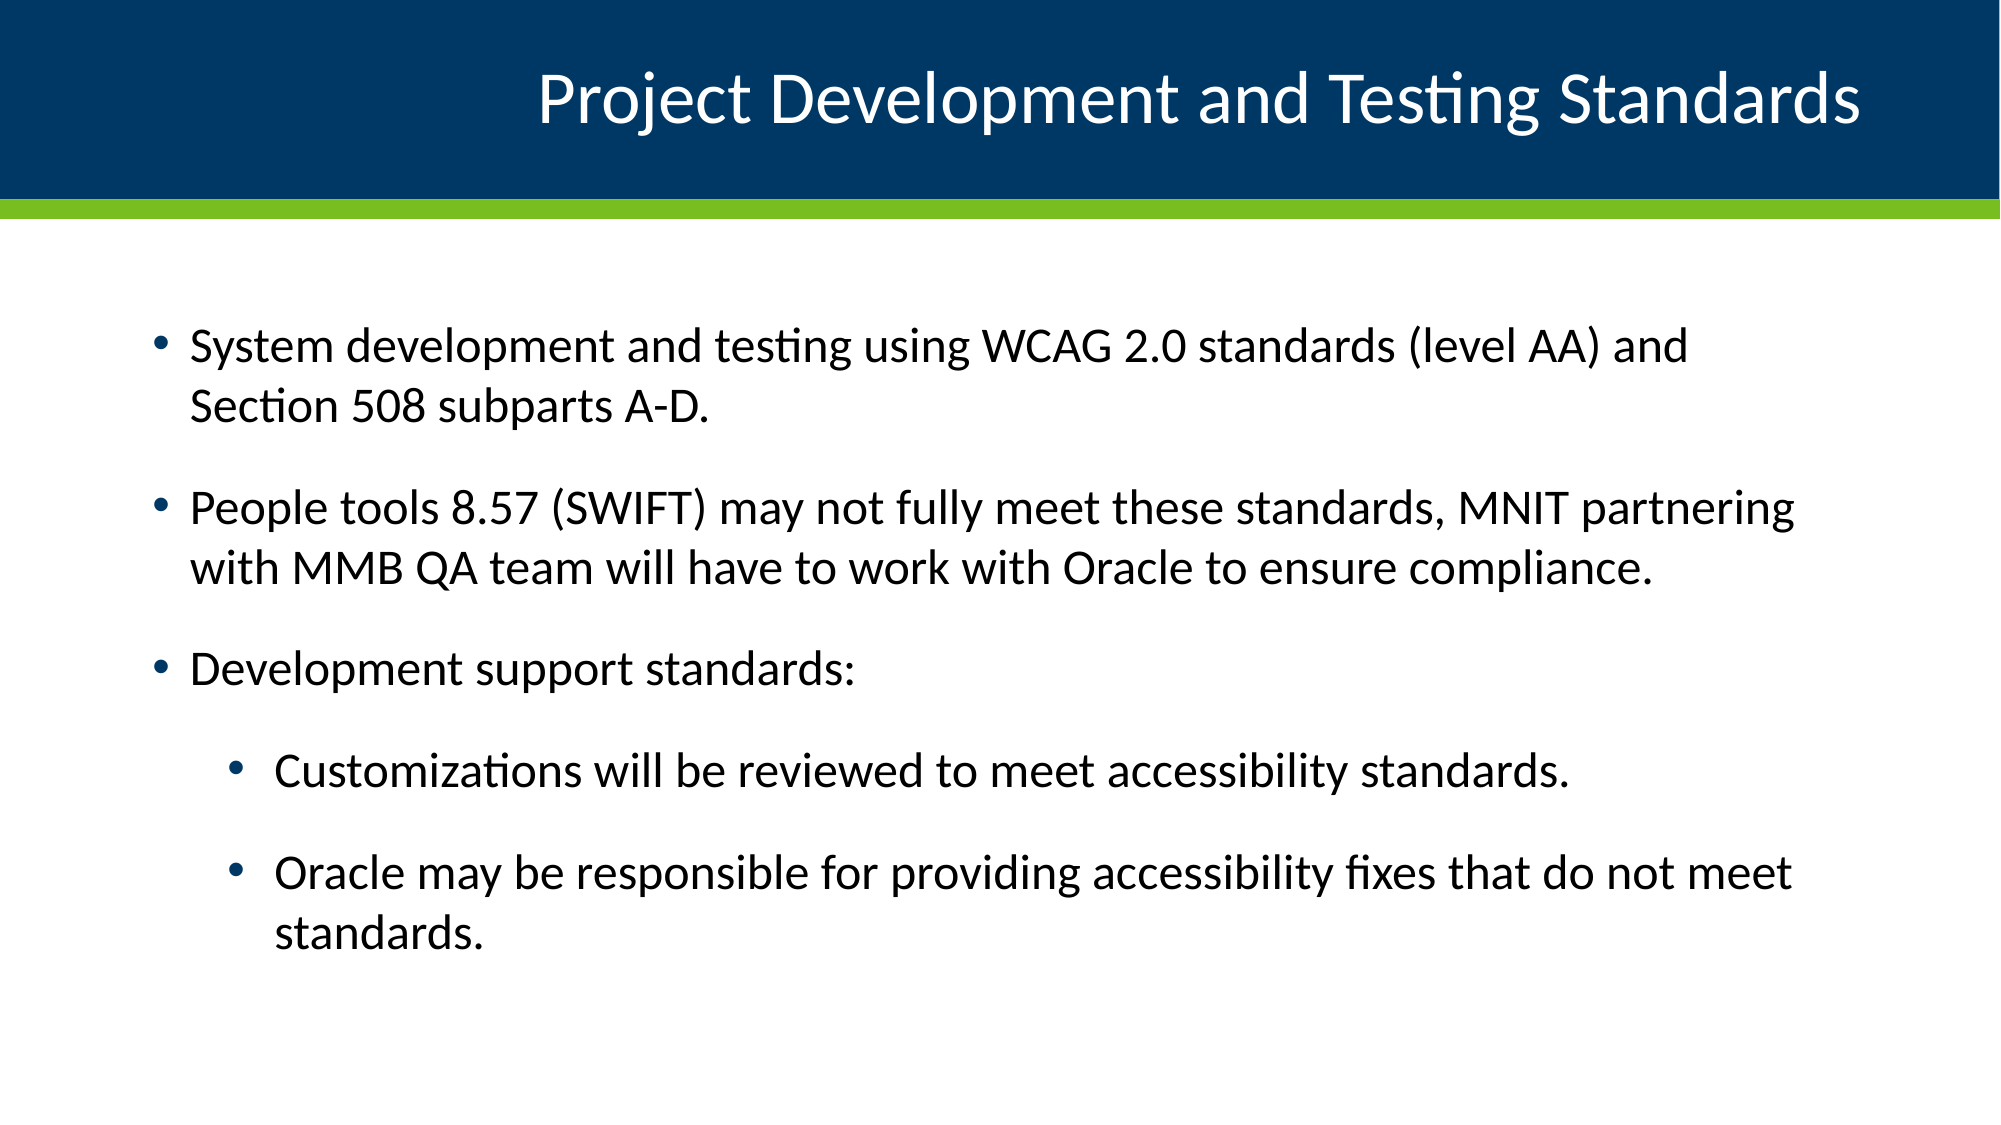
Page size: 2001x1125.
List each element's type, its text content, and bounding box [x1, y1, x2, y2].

title Project Development and Testing Standards [137, 0, 1863, 200]
list System development and testing using WCAG 2.0 standards (level AA) and Section 508 subparts A-D. People tools 8.57 (SWIFT) may not fully meet these standards, MNIT partnering with MMB QA team will have to work with Oracle to ensure compliance. Development support standards: Customizations will be reviewed to meet accessibility standards. Oracle may be responsible for providing accessibility fixes that do not meet standards. [137, 260, 1863, 1012]
